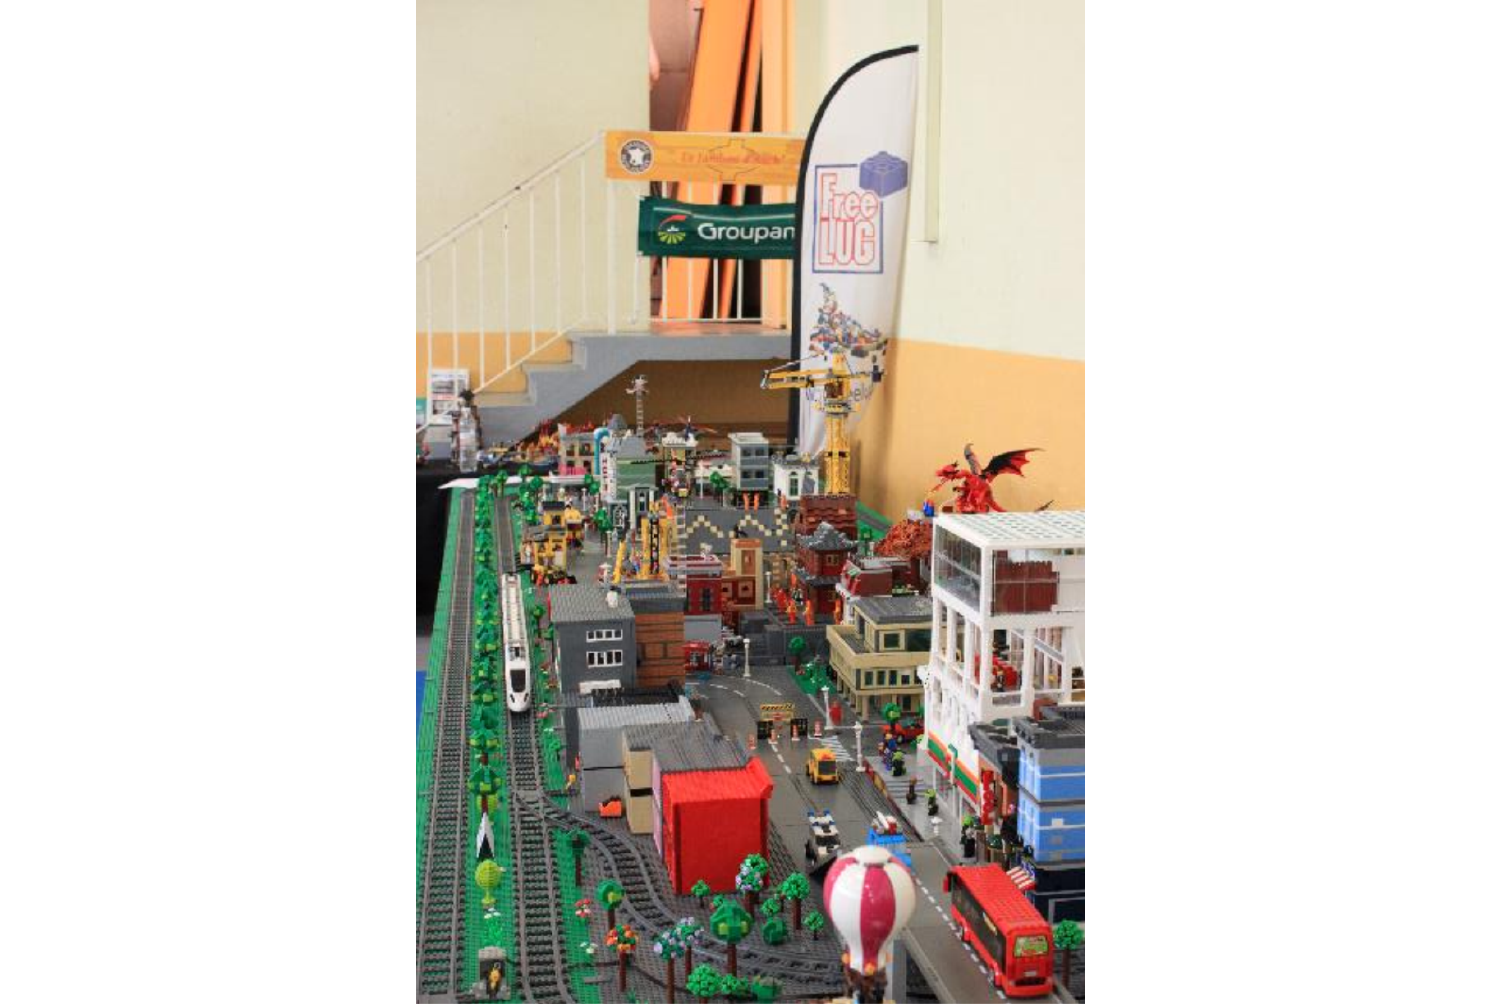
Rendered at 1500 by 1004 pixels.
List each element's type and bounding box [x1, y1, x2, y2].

picture [247, 1, 1252, 1003]
